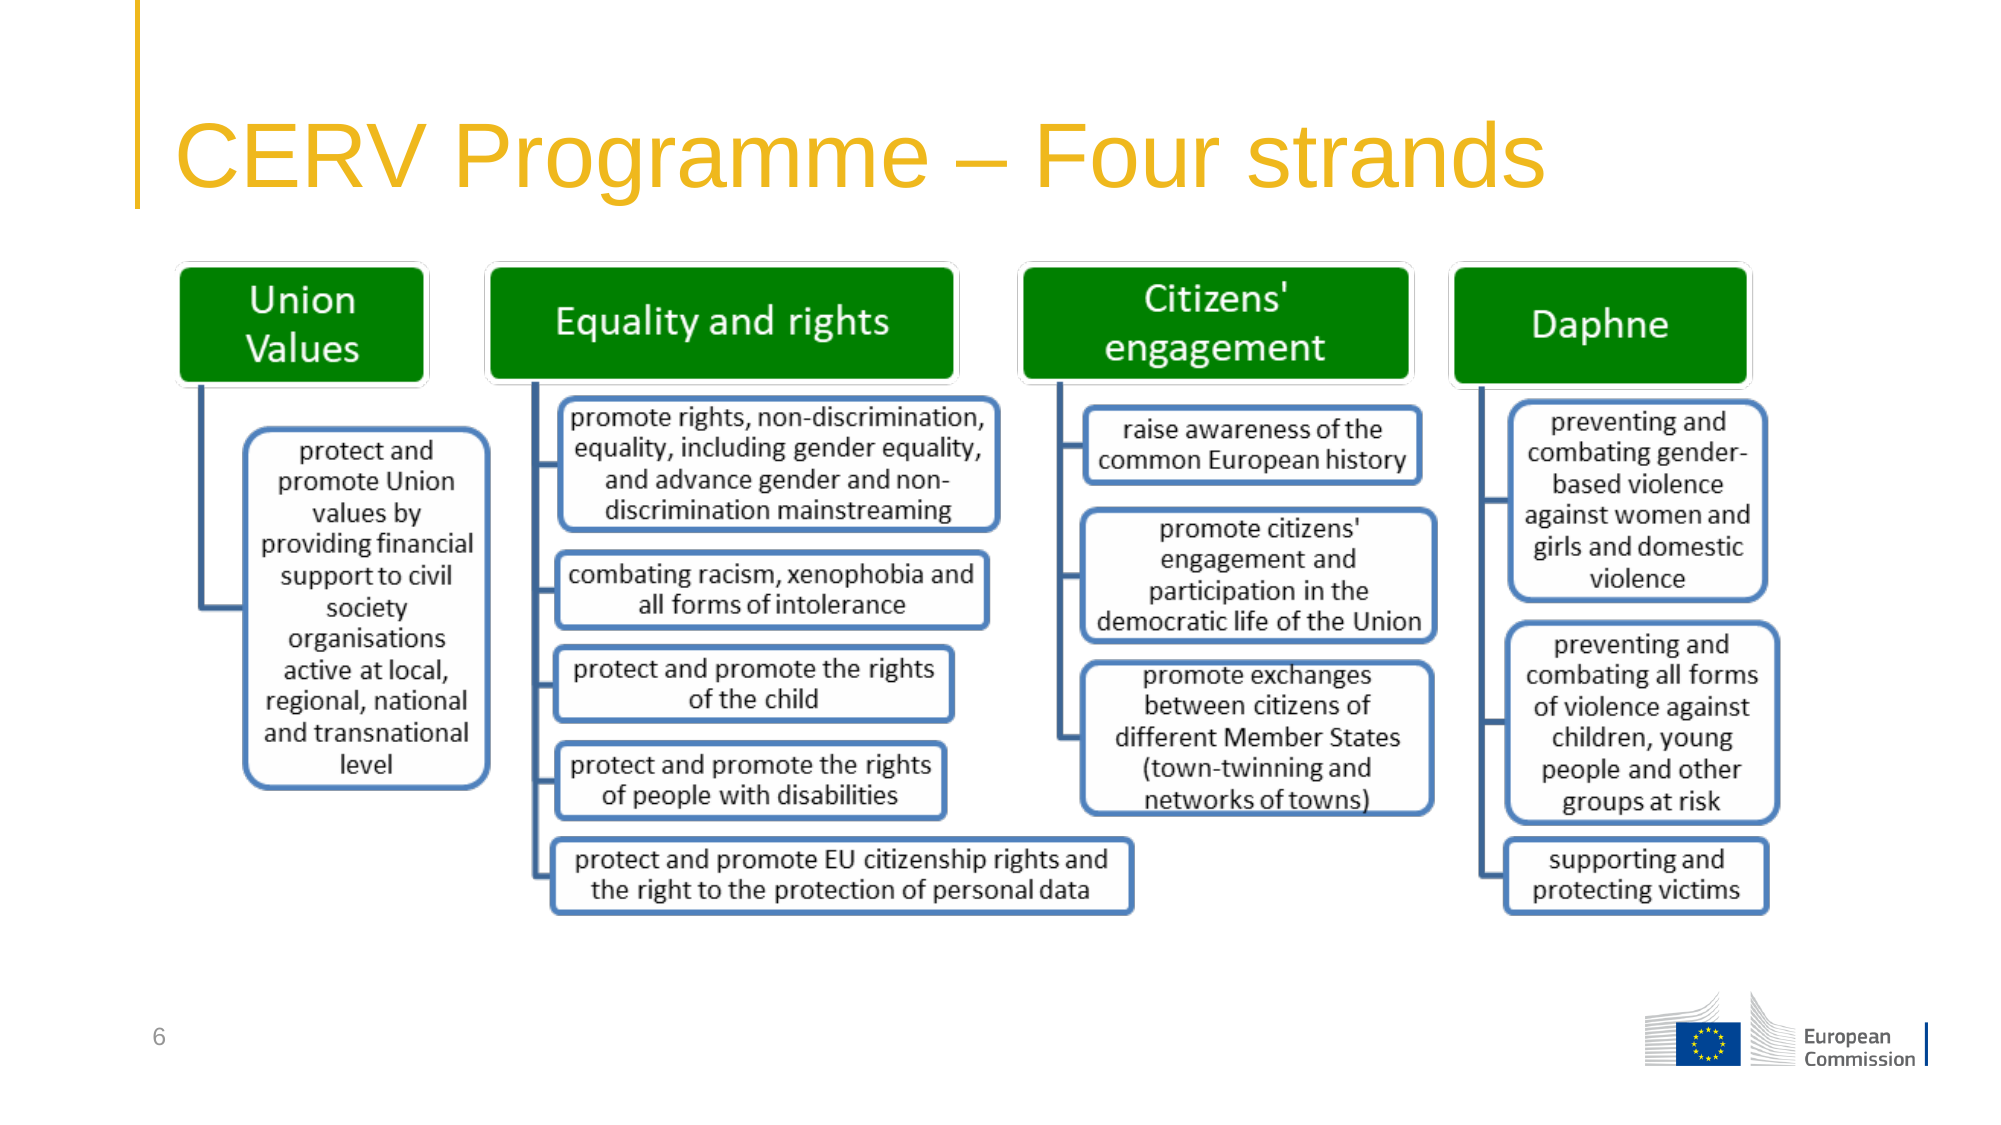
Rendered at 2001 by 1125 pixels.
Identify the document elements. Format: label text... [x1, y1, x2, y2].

slide_number 6 [137, 1005, 588, 1066]
title CERV Programme – Four strands [159, 79, 1885, 208]
picture [1645, 991, 1928, 1066]
picture [174, 254, 1782, 925]
